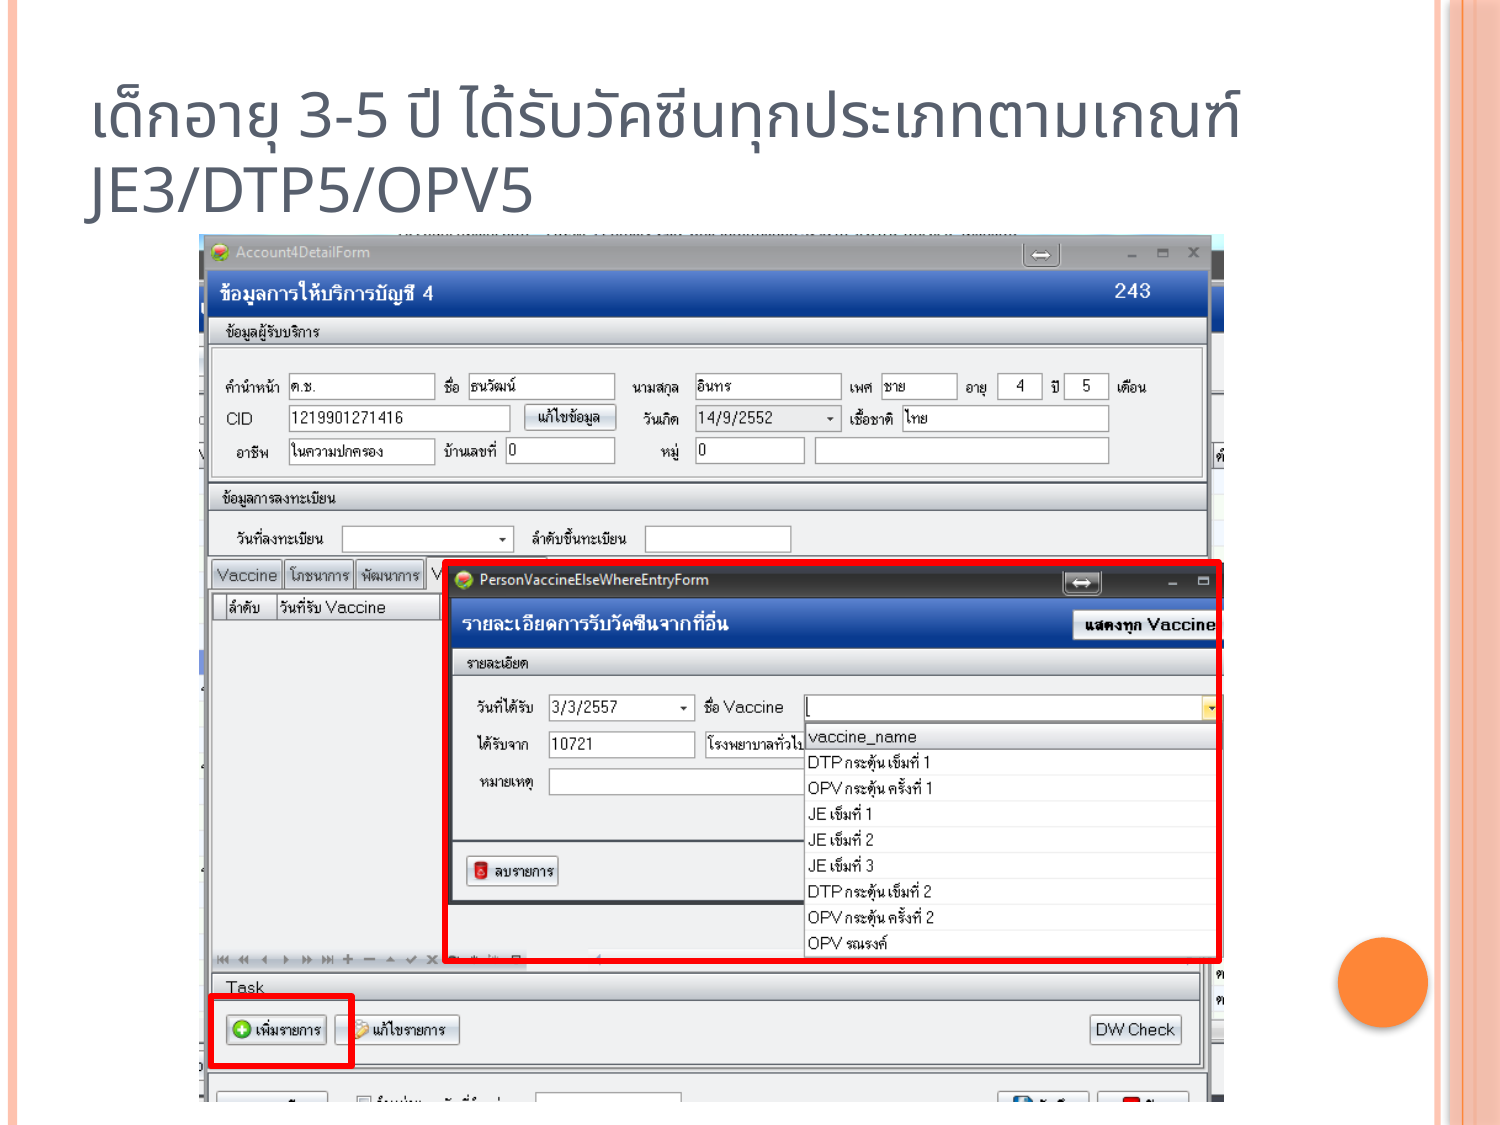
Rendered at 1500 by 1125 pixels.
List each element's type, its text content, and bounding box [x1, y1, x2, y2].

picture [198, 233, 1224, 1102]
title เด็กอายุ 3-5 ปี ได้รับวัคซีนทุกประเภทตามเกณฑ์ JE3/DTP5/OPV5 [75, 45, 1300, 233]
